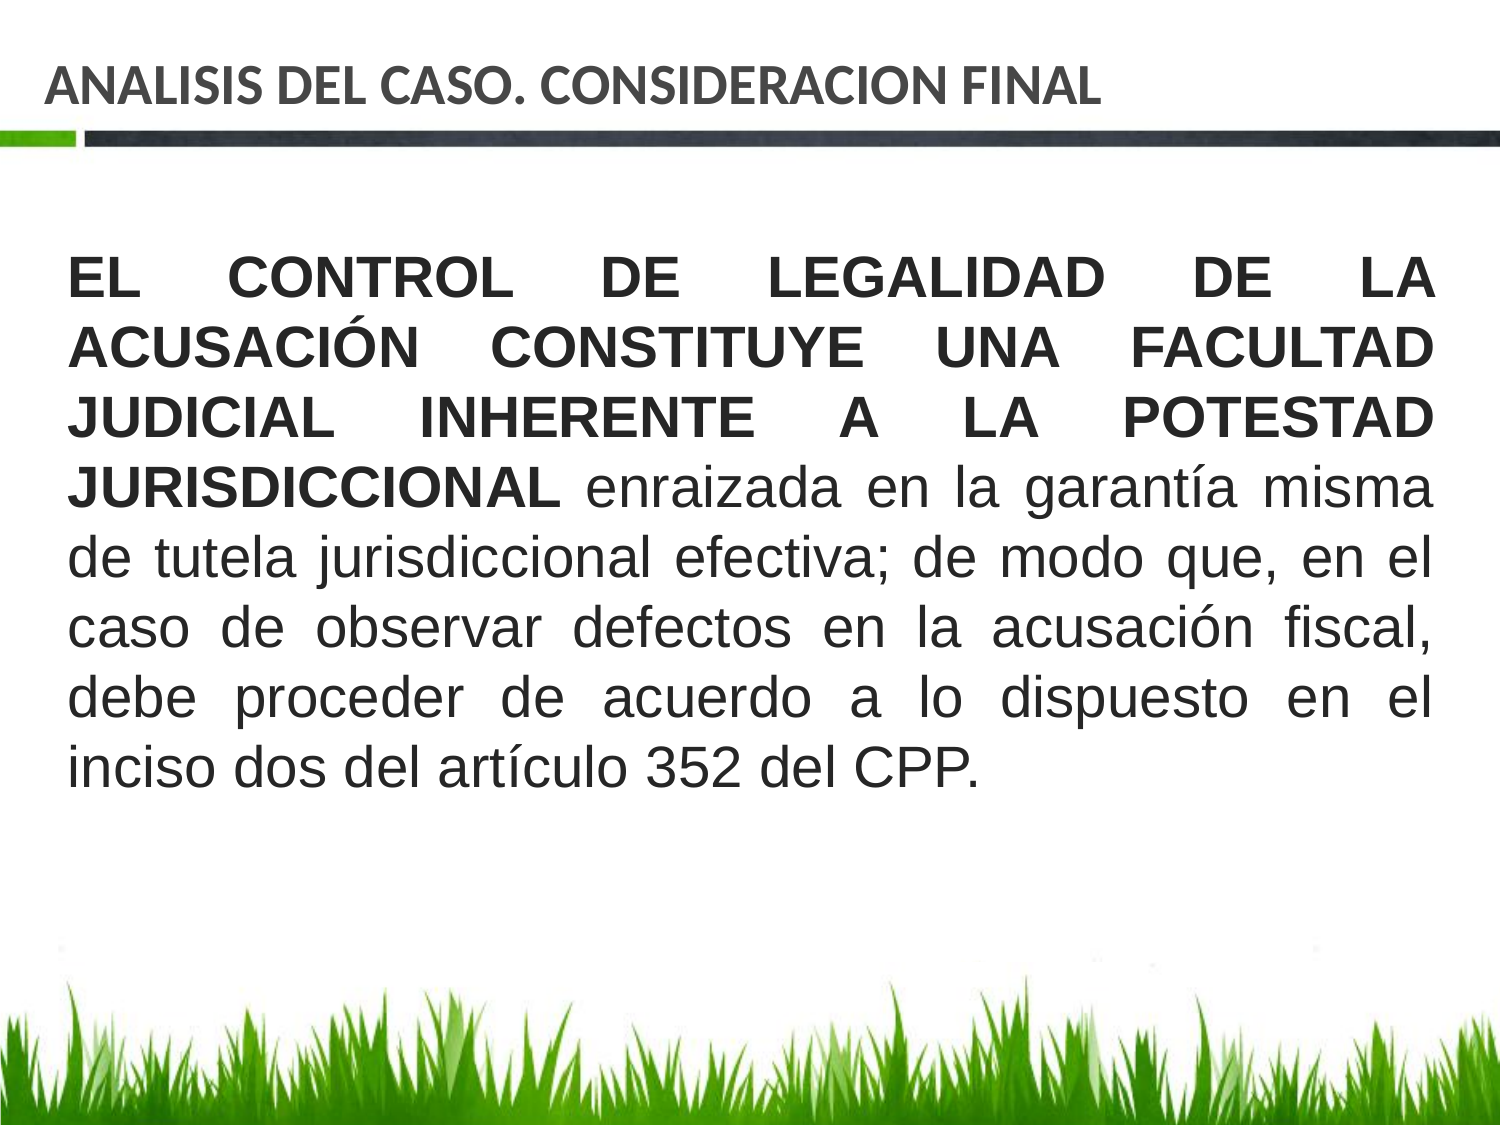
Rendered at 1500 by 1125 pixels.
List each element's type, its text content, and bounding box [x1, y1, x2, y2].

title ANALISIS DEL CASO. CONSIDERACION FINAL [29, 24, 1450, 138]
picture [0, 0, 1500, 1125]
text_box EL CONTROL DE LEGALIDAD DE LA ACUSACIÓN CONSTITUYE UNA FACULTAD JUDICIAL INHERENTE A LA POTESTAD JURISDICCIONAL enraizada en la garantía misma de tutela jurisdiccional efectiva; de modo que, en el caso de observar defectos en la acusación fiscal, debe proceder de acuerdo a lo dispuesto en el inciso dos del artículo 352 del CPP. [53, 231, 1450, 858]
